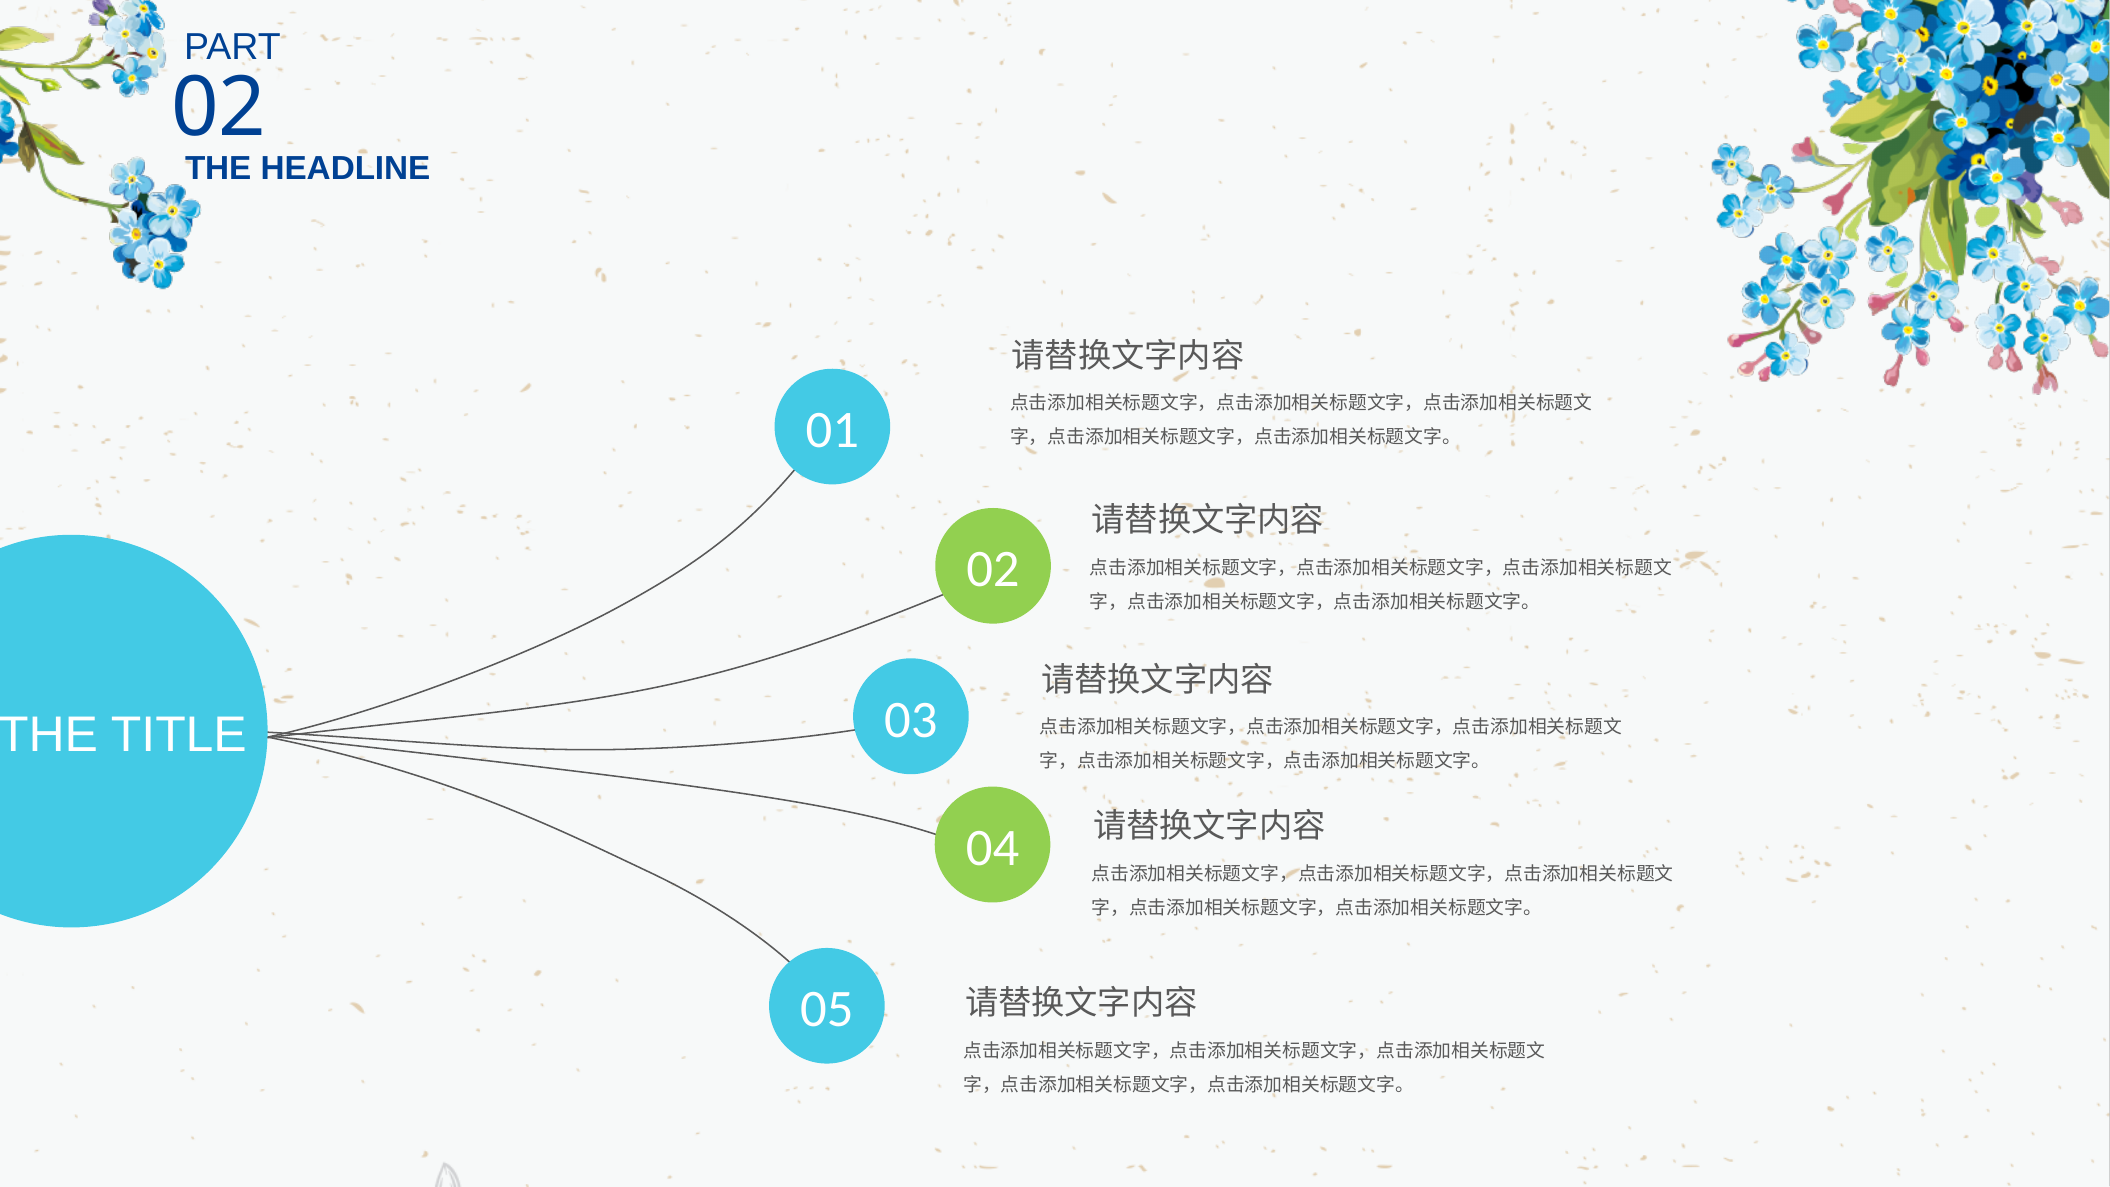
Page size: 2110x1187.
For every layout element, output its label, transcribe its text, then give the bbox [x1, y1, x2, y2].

text_box 02 [991, 507, 1051, 624]
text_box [260, 430, 991, 1003]
text_box 请替换文字内容 [950, 974, 1213, 1029]
text_box 请替换文字内容 [1076, 491, 1340, 546]
text_box THE TITLE [0, 534, 260, 928]
text_box THE HEADLINE [170, 138, 446, 194]
text_box 请替换文字内容 [1026, 650, 1290, 705]
text_box 点击添加相关标题文字，点击添加相关标题文字，点击添加相关标题文字，点击添加相关标题文字，点击添加相关标题文字。 [1075, 537, 1693, 620]
text_box PART [169, 14, 296, 75]
text_box 点击添加相关标题文字，点击添加相关标题文字，点击添加相关标题文字，点击添加相关标题文字，点击添加相关标题文字。 [995, 372, 1613, 455]
picture [0, 0, 2110, 1187]
text_box 请替换文字内容 [997, 326, 1260, 381]
text_box 点击添加相关标题文字，点击添加相关标题文字，点击添加相关标题文字，点击添加相关标题文字，点击添加相关标题文字。 [1076, 843, 1695, 926]
text_box 02 [156, 44, 281, 159]
text_box 01 [774, 368, 891, 430]
text_box 点击添加相关标题文字，点击添加相关标题文字，点击添加相关标题文字，点击添加相关标题文字，点击添加相关标题文字。 [1025, 696, 1643, 779]
text_box 请替换文字内容 [1078, 797, 1341, 852]
text_box 点击添加相关标题文字，点击添加相关标题文字，点击添加相关标题文字，点击添加相关标题文字，点击添加相关标题文字。 [948, 1020, 1566, 1103]
text_box 05 [769, 1003, 885, 1064]
text_box 04 [991, 786, 1051, 903]
